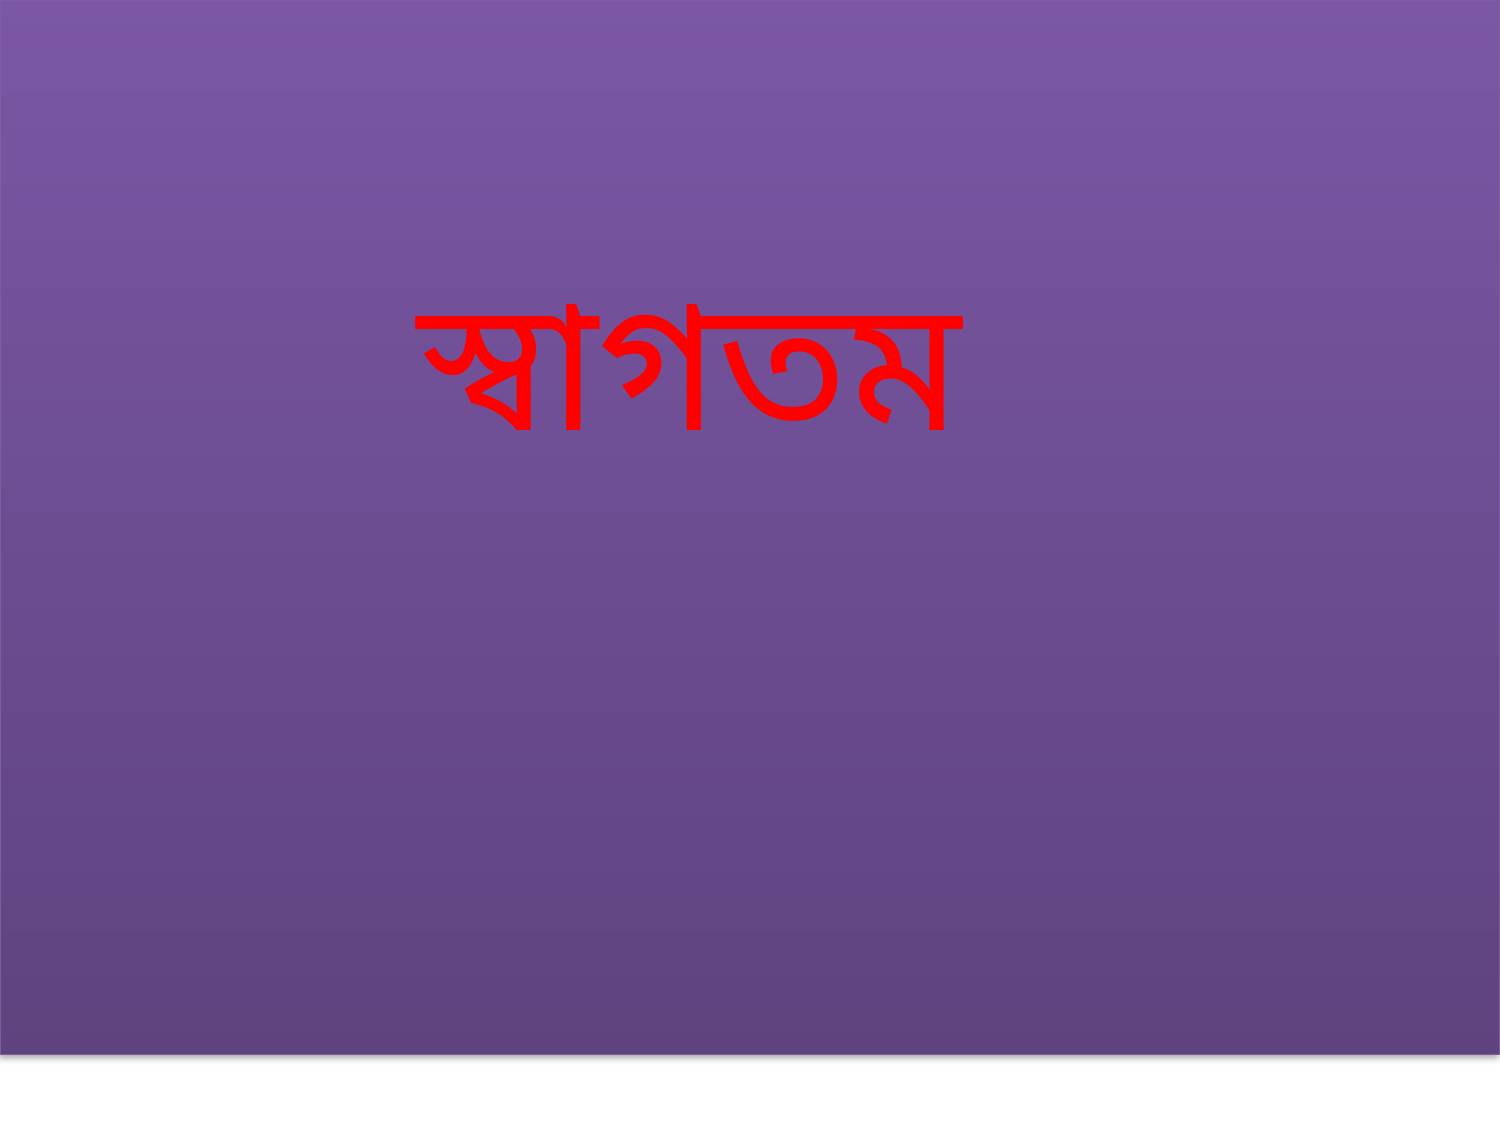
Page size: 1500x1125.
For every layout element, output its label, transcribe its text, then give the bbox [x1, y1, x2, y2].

text_box স্বাগতম [0, 0, 1500, 1055]
